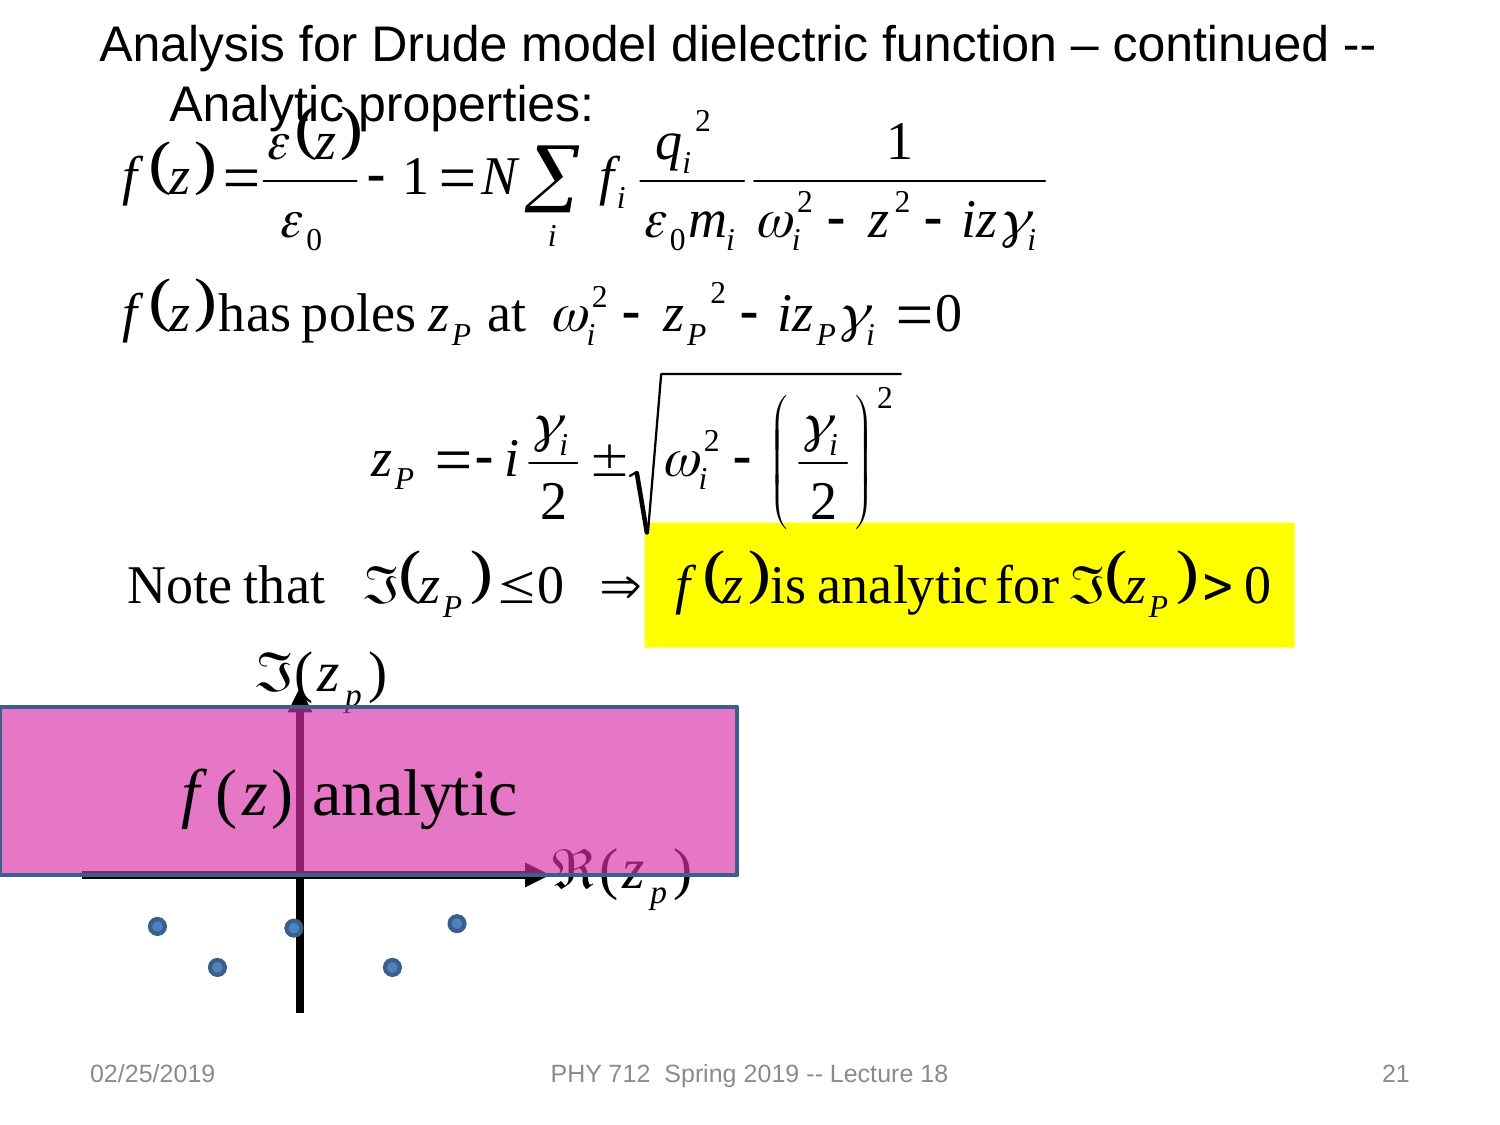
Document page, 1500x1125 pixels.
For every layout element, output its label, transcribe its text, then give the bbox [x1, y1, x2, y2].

slide_number 21 [1074, 1042, 1425, 1103]
text_box Analysis for Drude model dielectric function – continued -- Analytic properties: [84, 4, 1435, 140]
text_box [642, 521, 1297, 650]
text_box [304, 705, 739, 877]
text_box [447, 914, 467, 934]
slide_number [75, 1042, 425, 1103]
text_box [147, 916, 167, 936]
text_box [207, 957, 227, 977]
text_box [549, 836, 701, 918]
footer PHY 712 Spring 2019 -- Lecture 18 [512, 1042, 988, 1103]
text_box [284, 918, 295, 938]
text_box [382, 957, 402, 977]
text_box [0, 705, 295, 877]
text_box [162, 760, 527, 838]
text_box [250, 640, 395, 721]
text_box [103, 97, 1280, 627]
